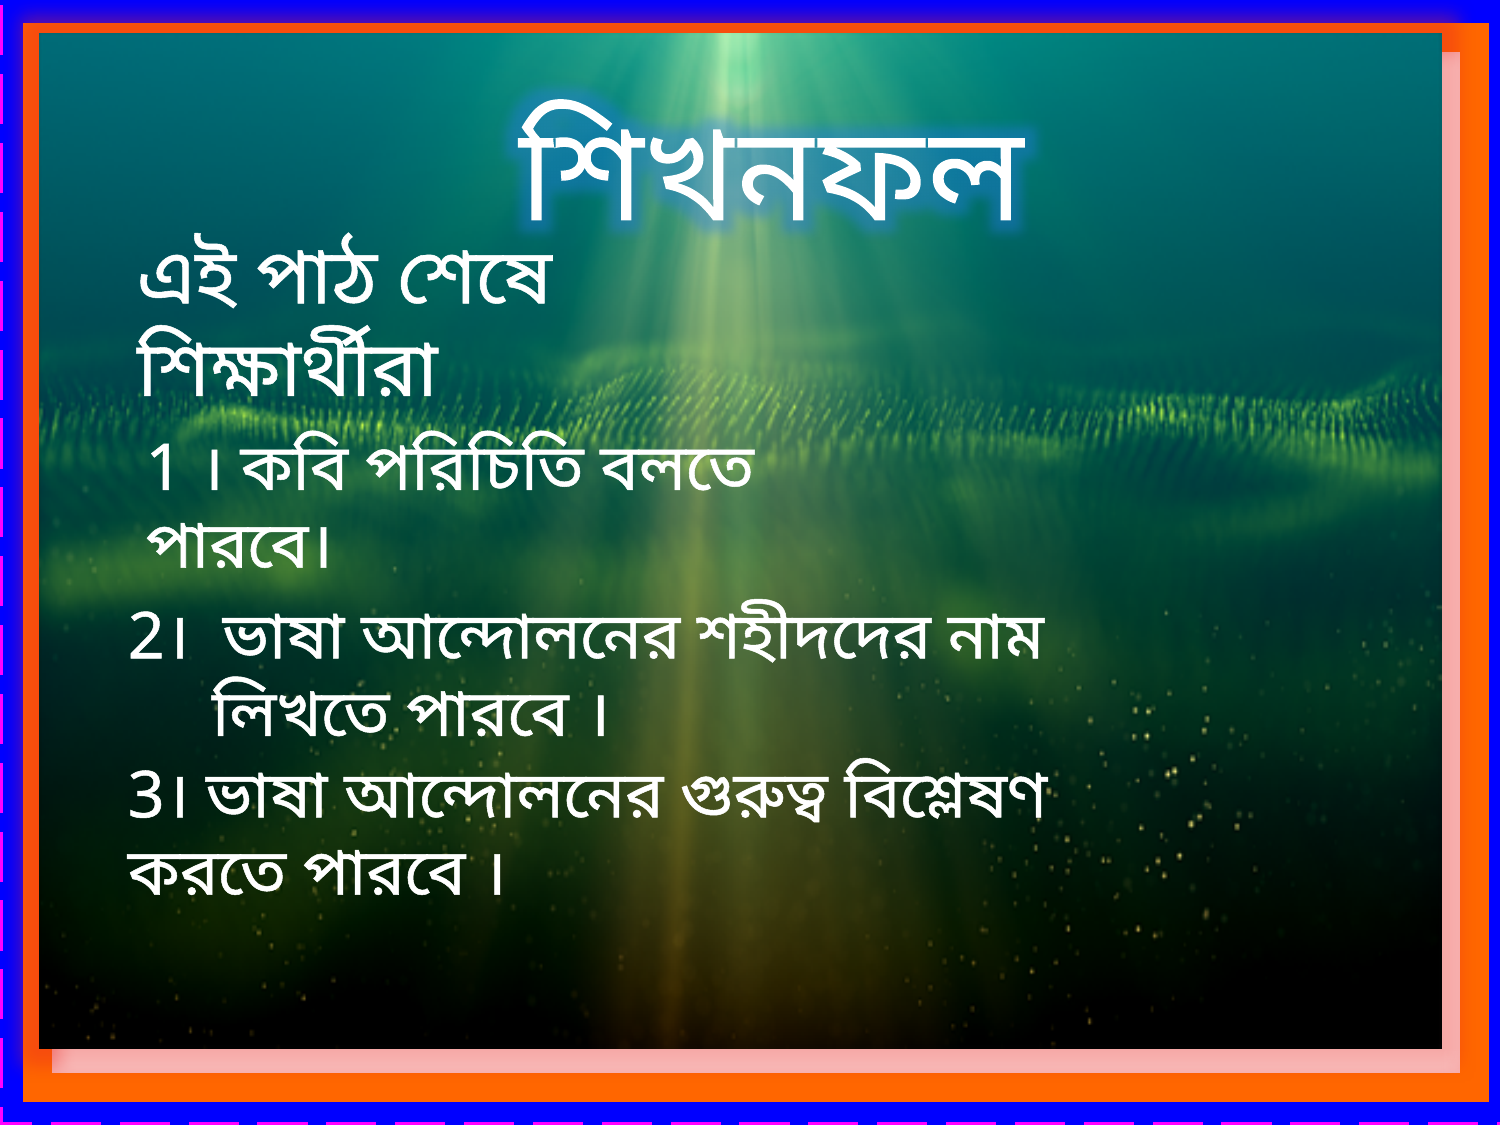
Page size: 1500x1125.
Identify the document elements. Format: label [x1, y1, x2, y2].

picture [39, 33, 1442, 1049]
text_box [0, 0, 1500, 1125]
text_box [37, 37, 1475, 1088]
